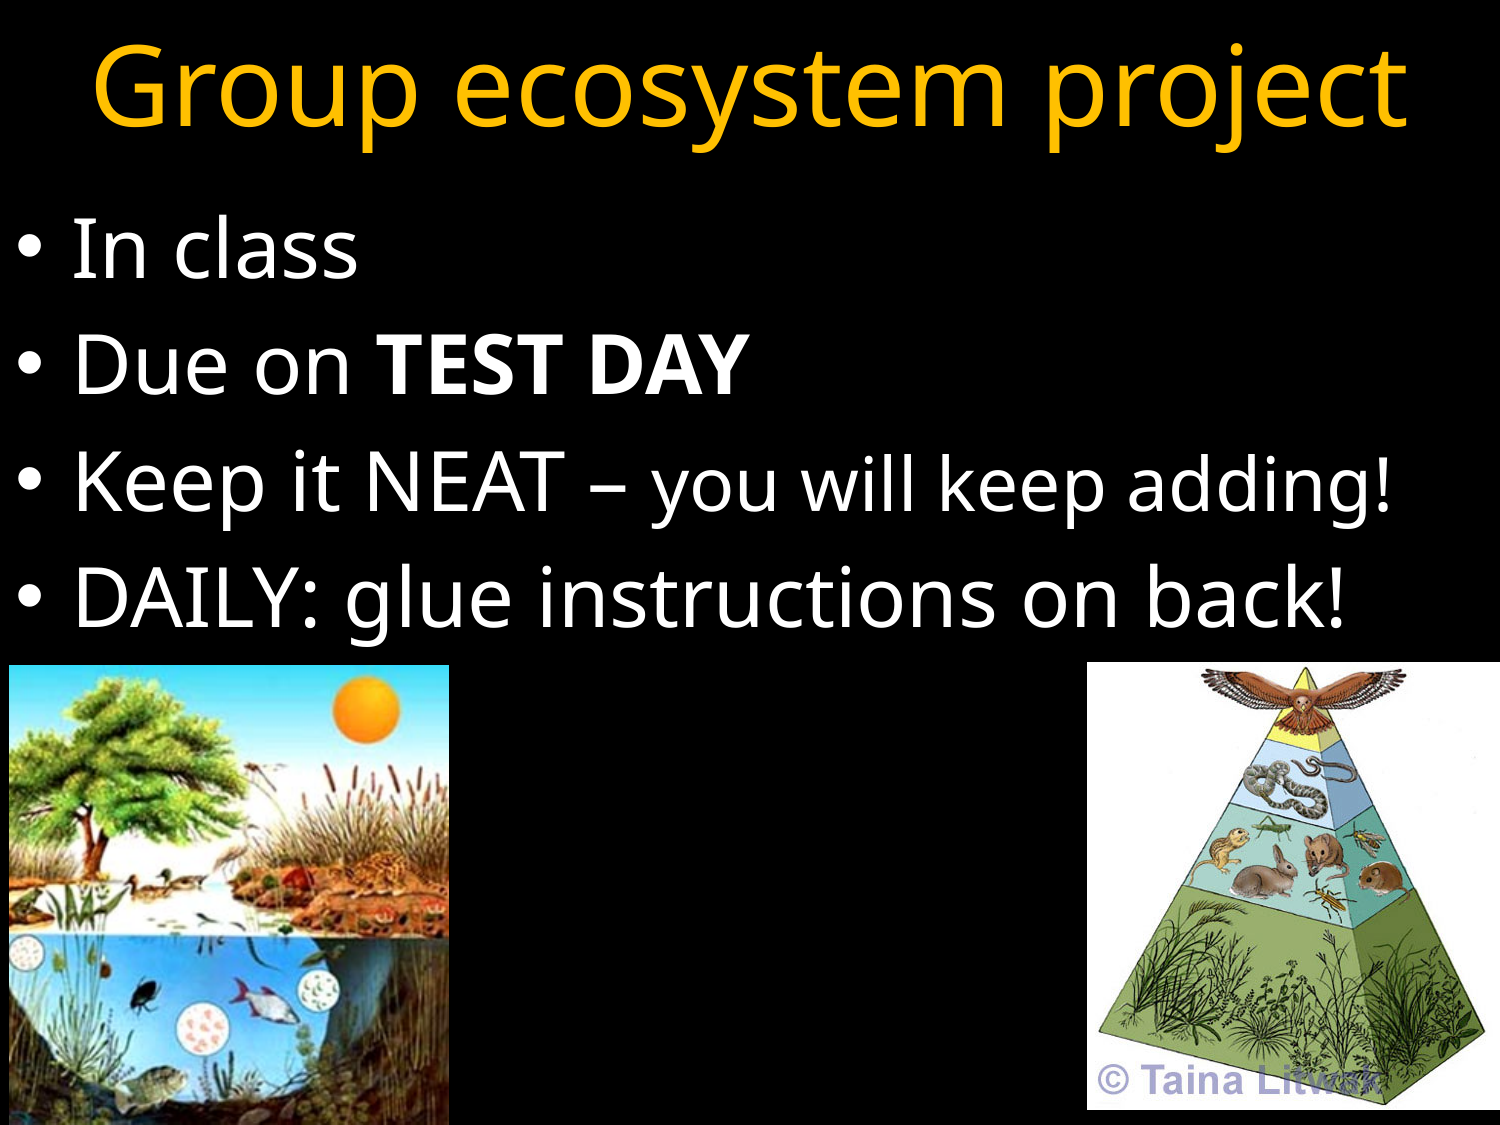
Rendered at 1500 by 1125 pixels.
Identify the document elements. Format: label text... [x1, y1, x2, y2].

picture [1087, 662, 1500, 1111]
title Group ecosystem project [0, 0, 1500, 175]
picture [9, 665, 450, 1125]
list In class Due on TEST DAY Keep it NEAT – you will keep adding! DAILY: glue instructions on back! [0, 187, 1500, 1075]
